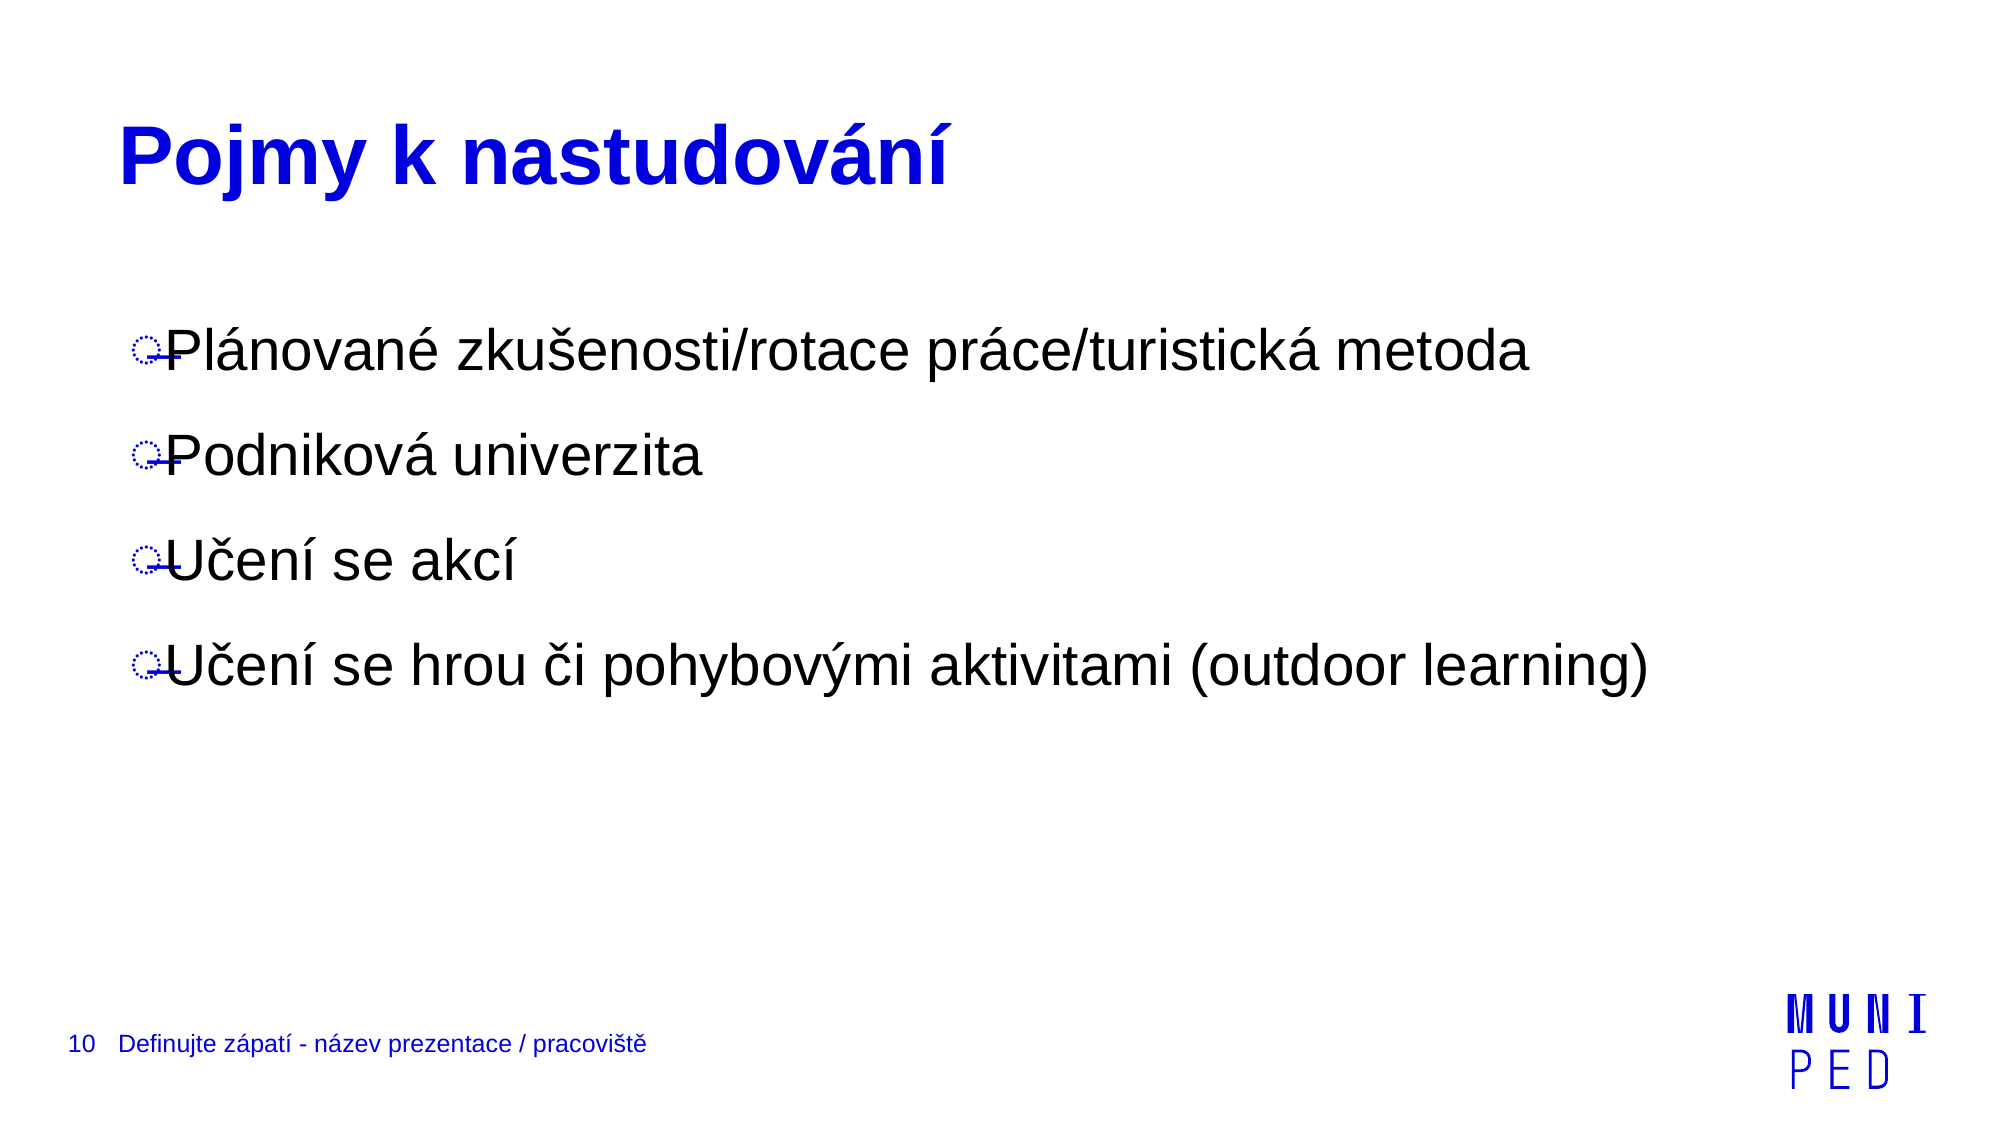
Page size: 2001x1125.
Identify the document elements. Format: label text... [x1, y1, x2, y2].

list Plánované zkušenosti/rotace práce/turistická metoda Podniková univerzita Učení se akcí Učení se hrou či pohybovými aktivitami (outdoor learning) [118, 277, 1883, 957]
slide_number 10 [67, 1021, 110, 1063]
title Pojmy k nastudování [118, 118, 1883, 193]
footer Definujte zápatí - název prezentace / pracoviště [118, 1021, 1418, 1063]
